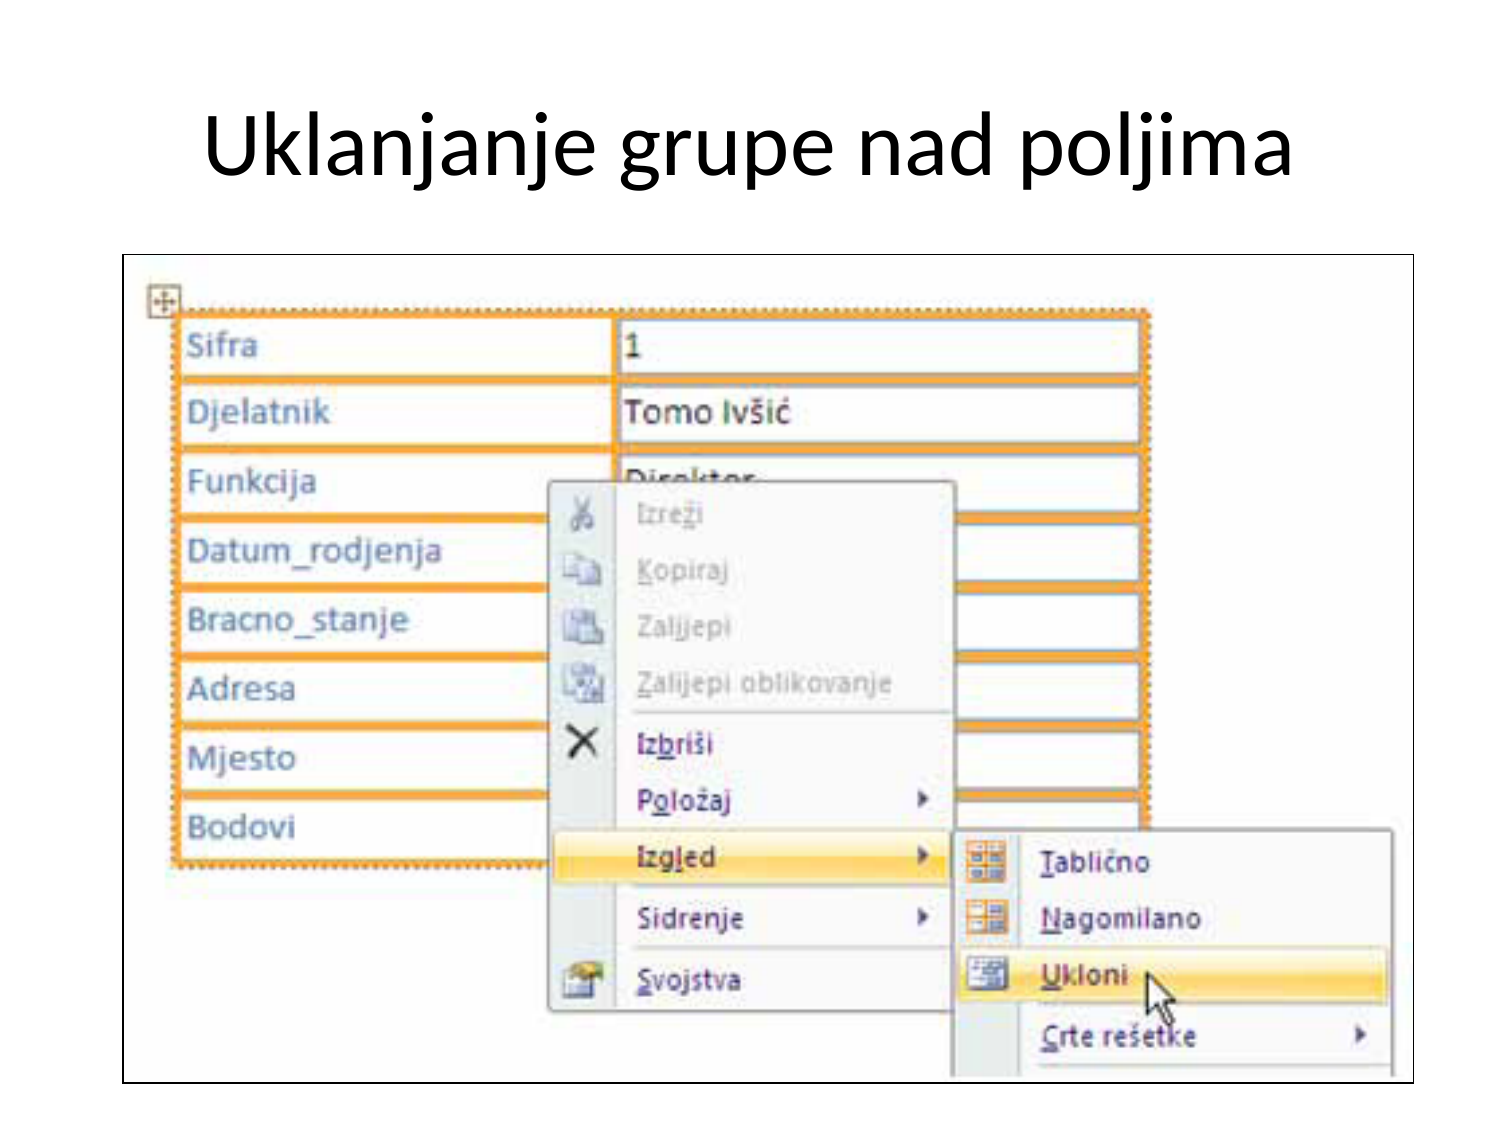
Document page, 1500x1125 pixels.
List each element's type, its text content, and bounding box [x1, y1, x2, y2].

picture [123, 255, 1413, 1083]
title Uklanjanje grupe nad poljima [75, 45, 1425, 233]
